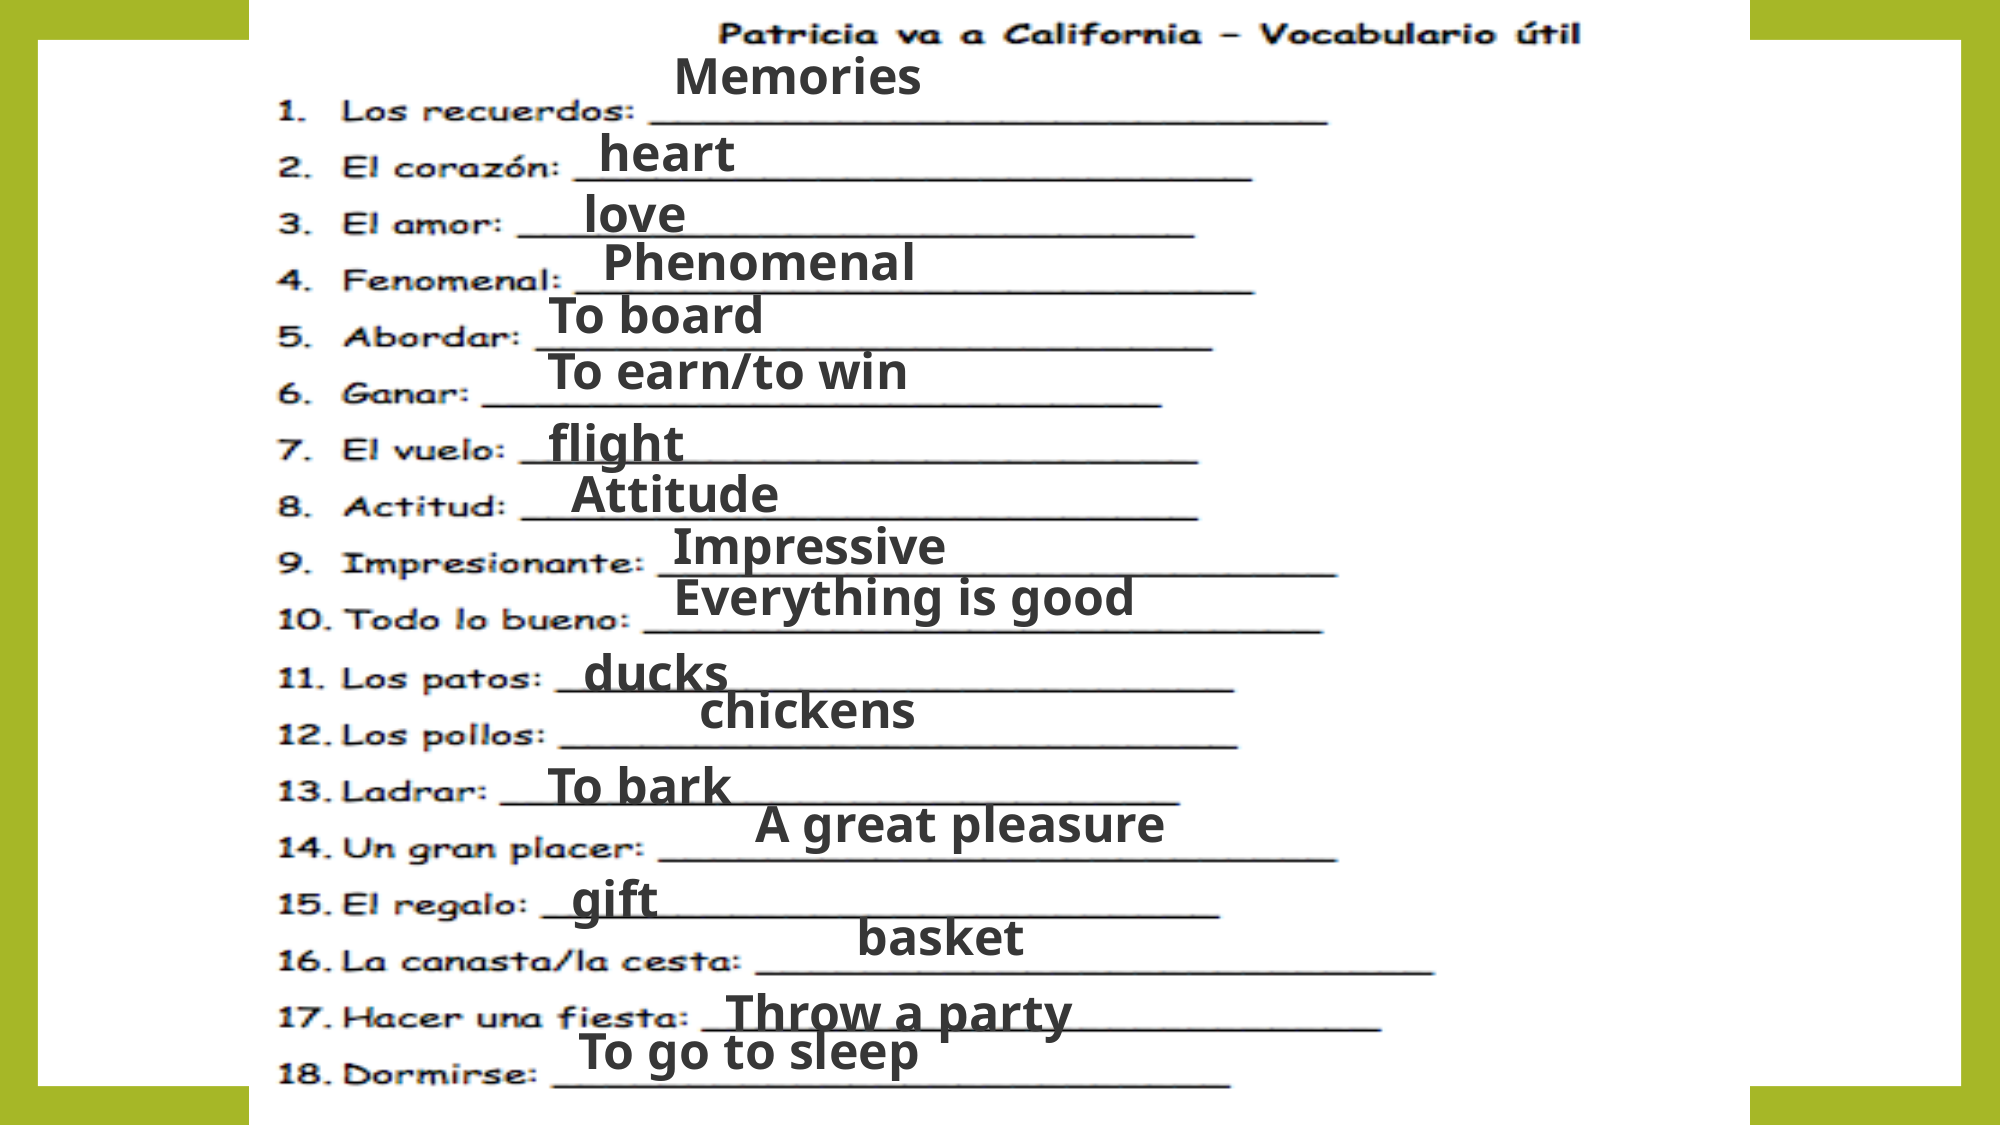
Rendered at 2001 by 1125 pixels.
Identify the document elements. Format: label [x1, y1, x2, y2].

picture [249, 0, 1751, 1125]
